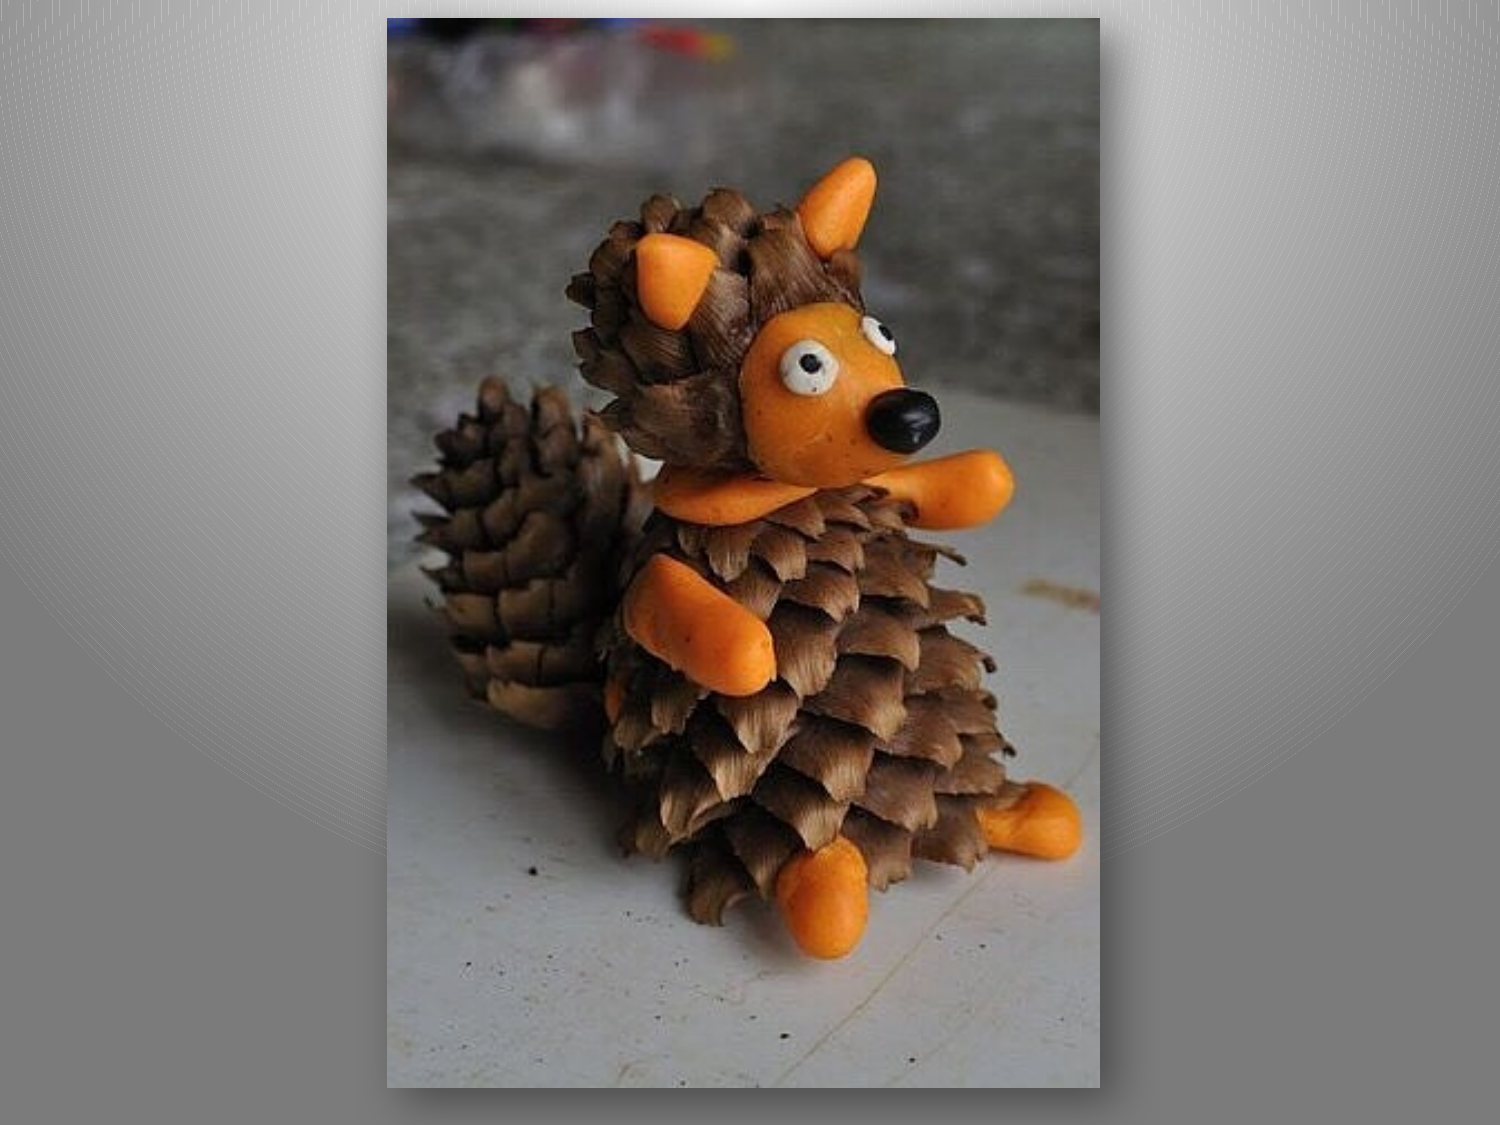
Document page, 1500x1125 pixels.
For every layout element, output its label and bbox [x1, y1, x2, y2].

picture [387, 18, 1101, 1088]
